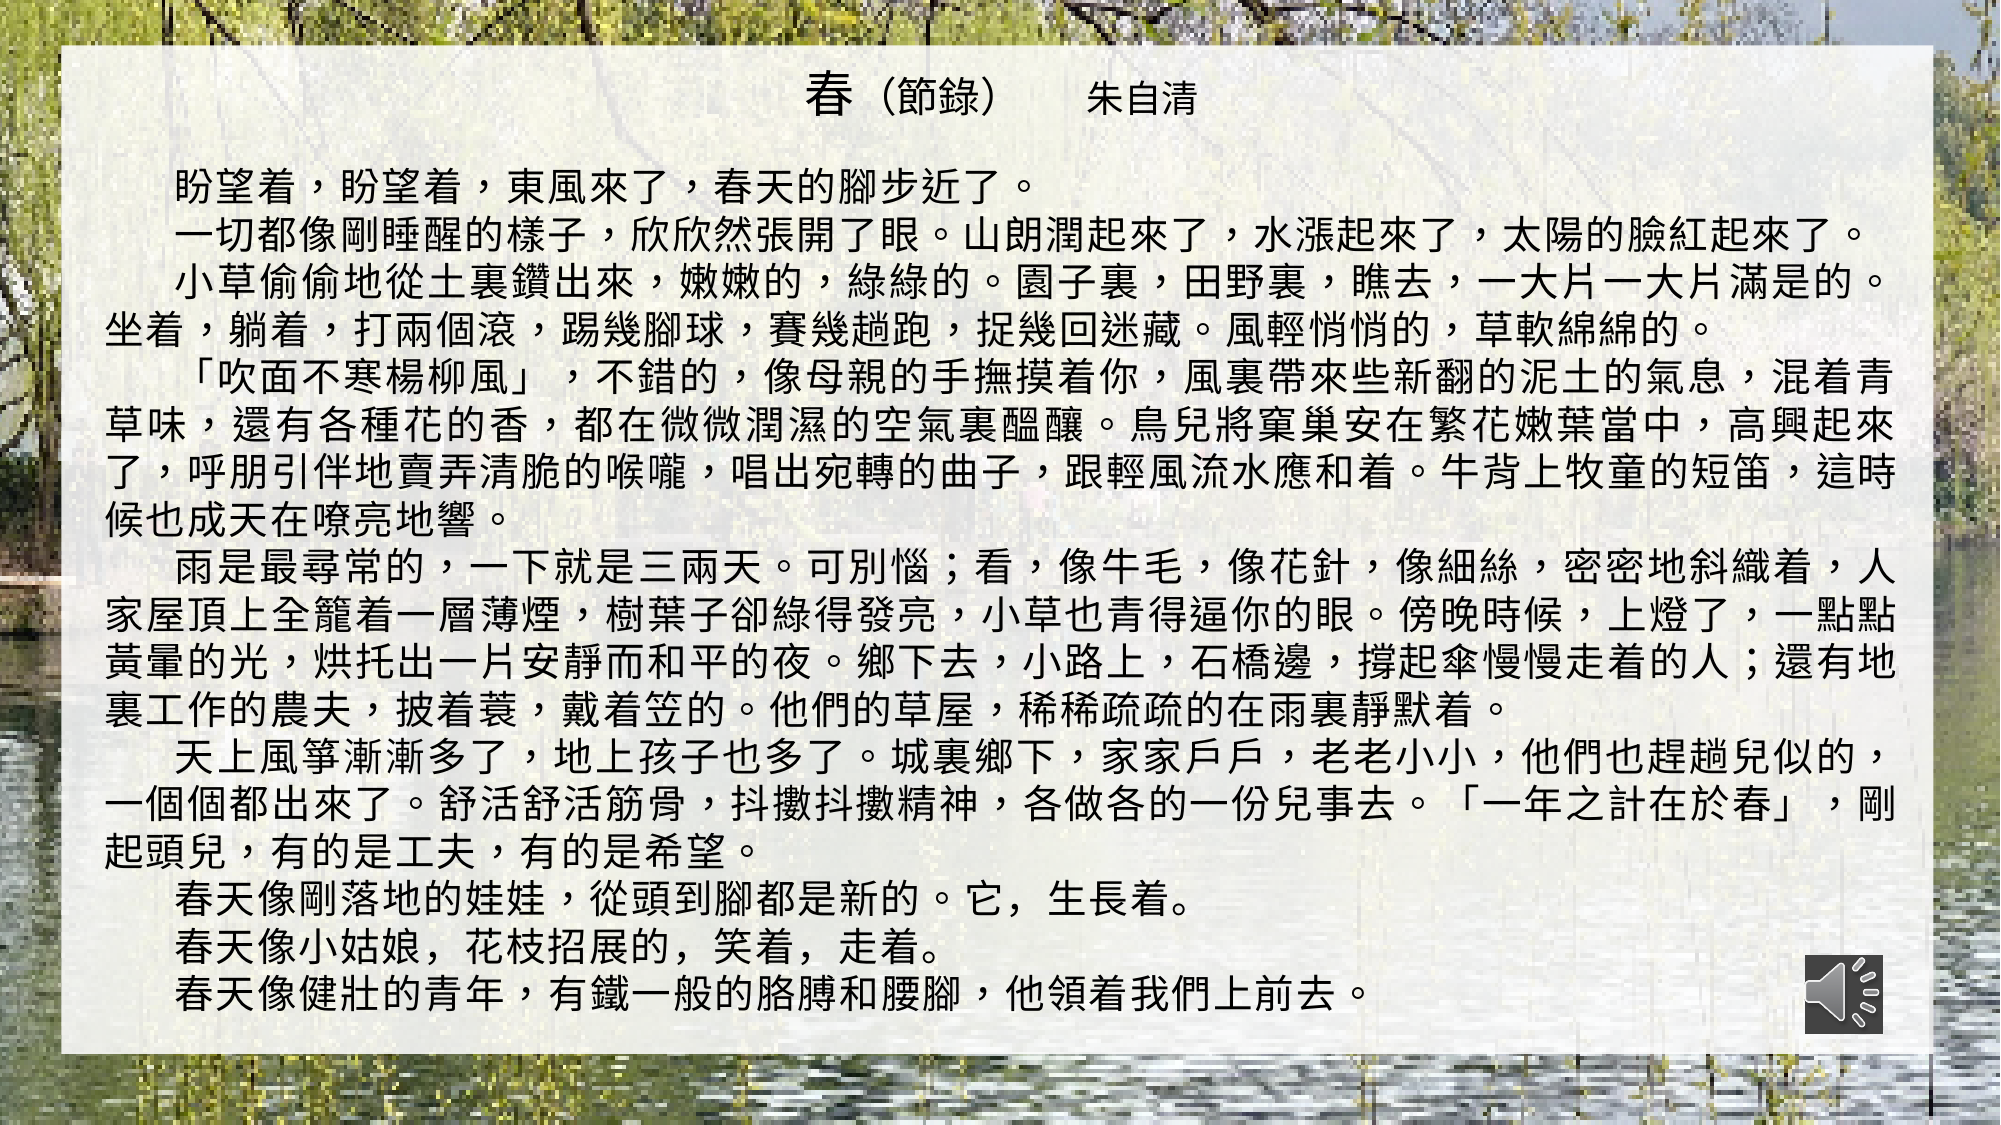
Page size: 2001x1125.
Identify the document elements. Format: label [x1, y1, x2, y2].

text_box [0, 0, 2000, 1125]
picture [1803, 954, 1884, 1035]
